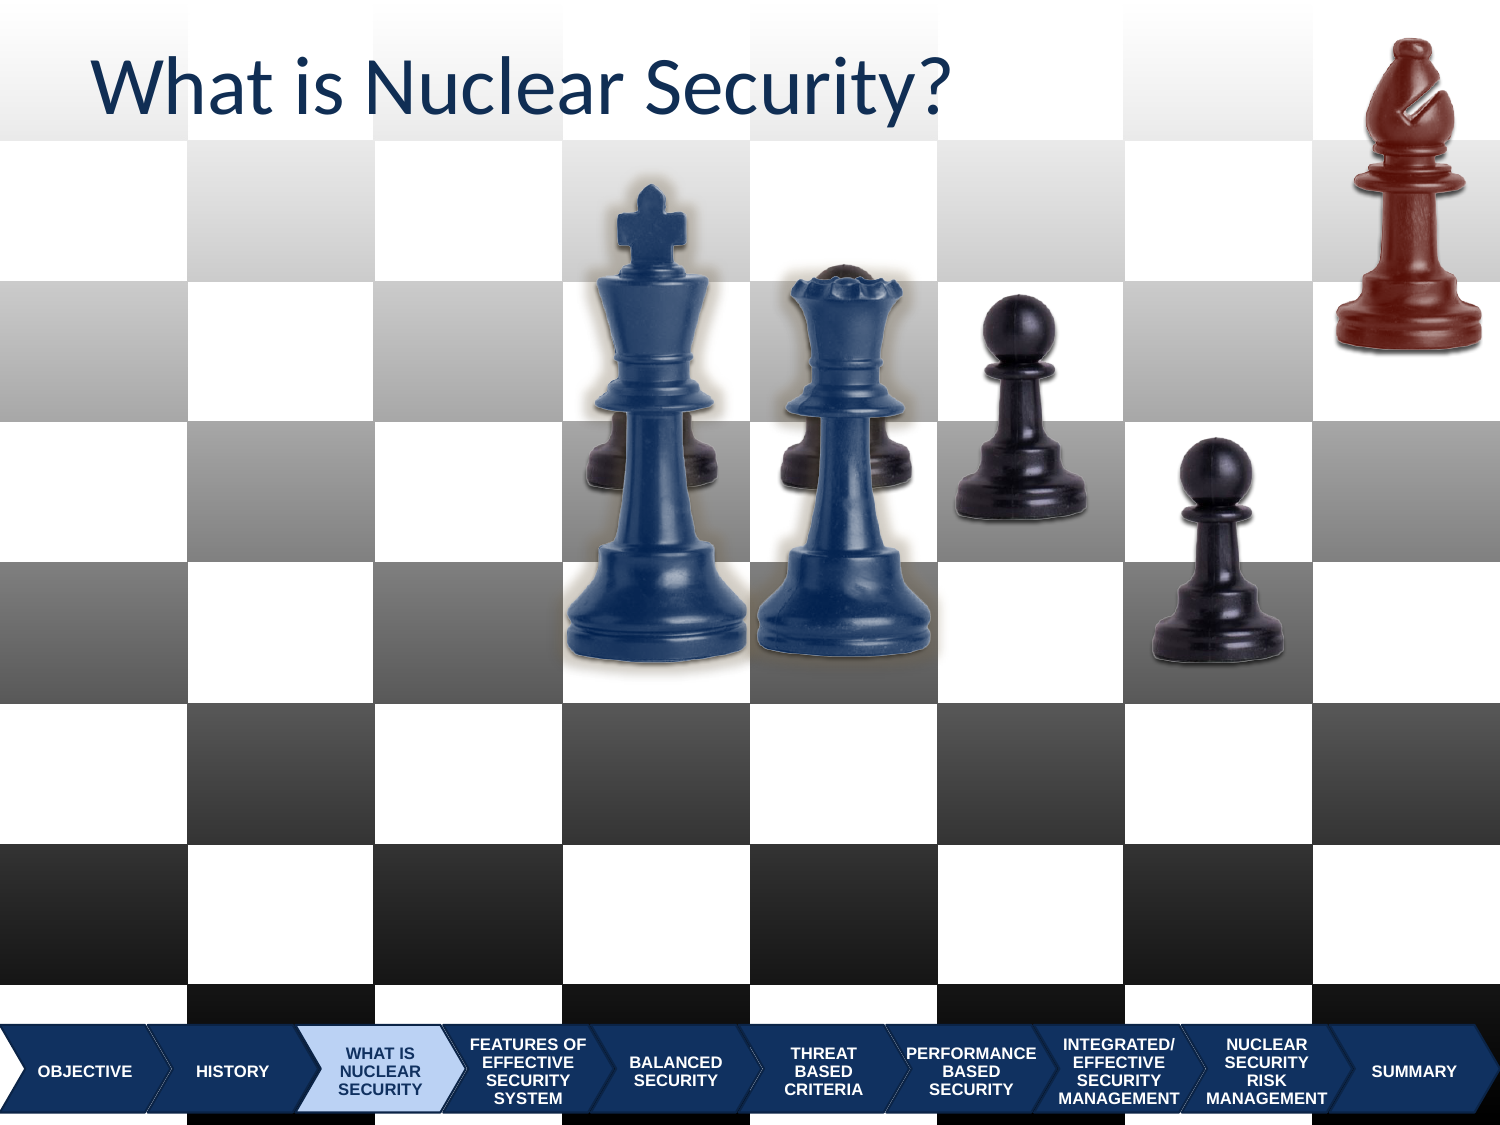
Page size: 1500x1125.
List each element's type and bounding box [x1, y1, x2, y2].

picture [0, 0, 1500, 1024]
picture [0, 1113, 1500, 1125]
text_box [0, 1024, 1500, 1113]
